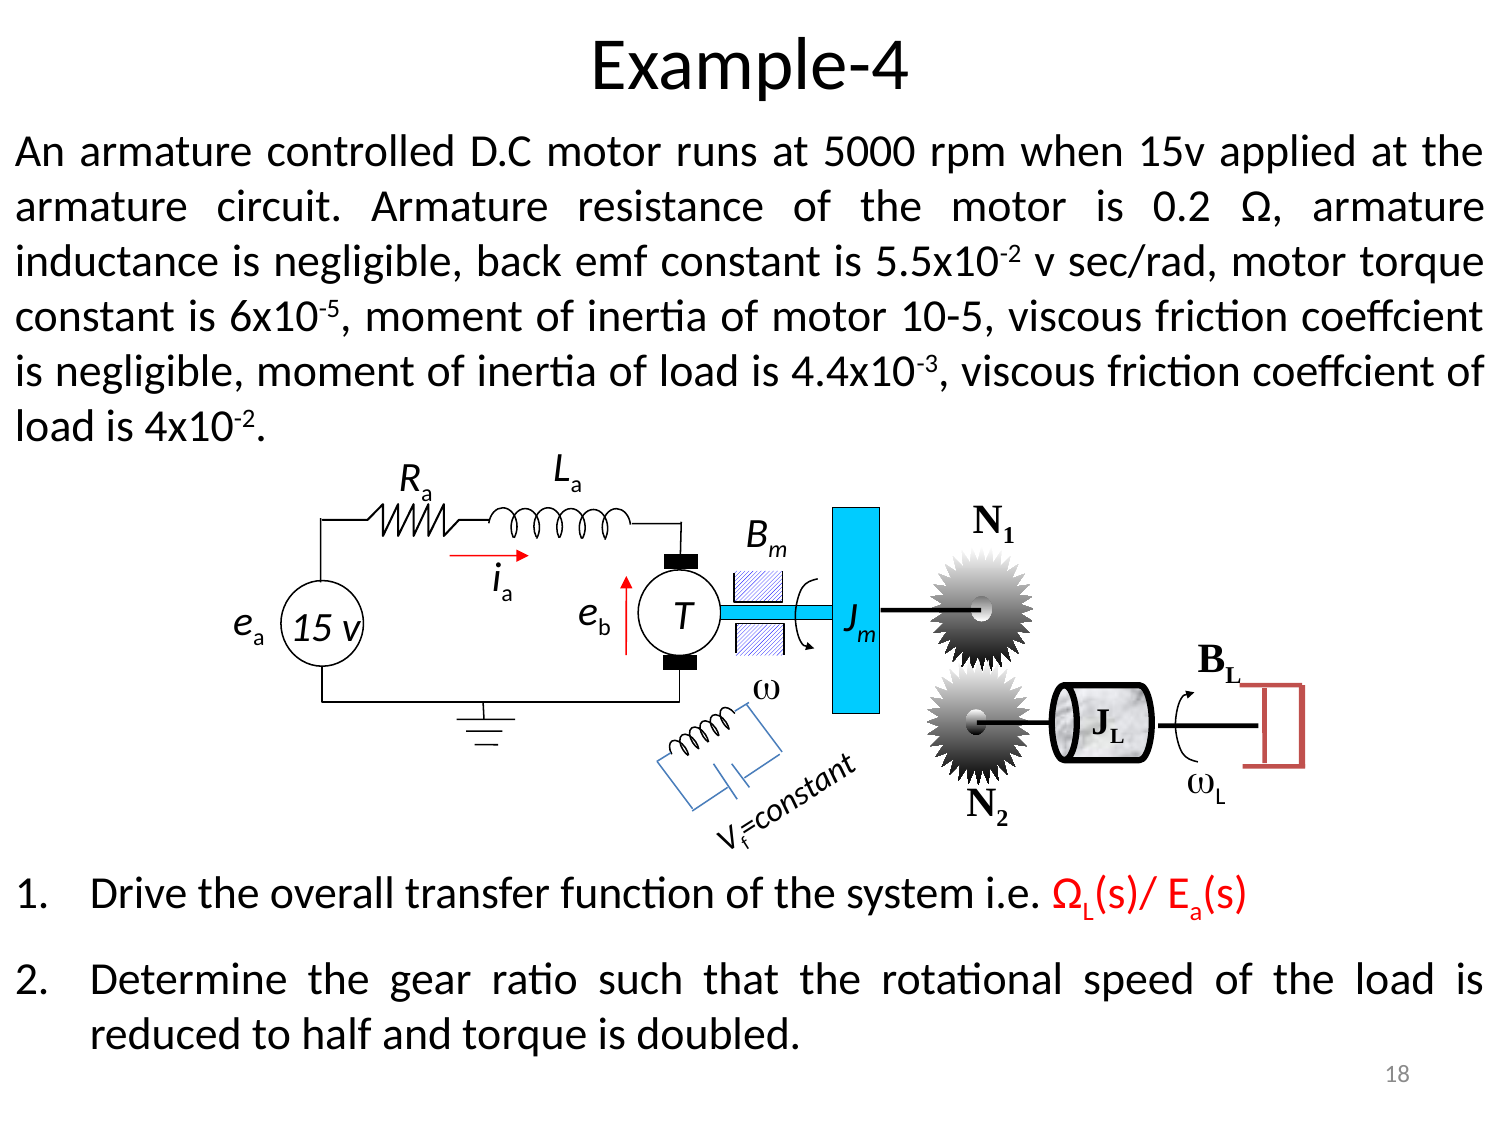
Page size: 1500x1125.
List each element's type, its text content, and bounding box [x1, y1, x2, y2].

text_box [218, 432, 1306, 847]
text_box Example-4 [41, 7, 1459, 149]
slide_number 18 [1074, 1042, 1425, 1103]
text_box An armature controlled D.C motor runs at 5000 rpm when 15v applied at the armature circuit. Armature resistance of the motor is 0.2 Ω, armature inductance is negligible, back emf constant is 5.5x10-2 v sec/rad, motor torque constant is 6x10-5, moment of inertia of motor 10-5, viscous friction coeffcient is negligible, moment of inertia of load is 4.4x10-3, viscous friction coeffcient of load is 4x10-2. Drive the overall transfer function of the system i.e. ΩL(s)/ Ea(s) Determine the gear ratio such that the rotational speed of the load is reduced to half and torque is doubled. [0, 113, 1500, 1066]
